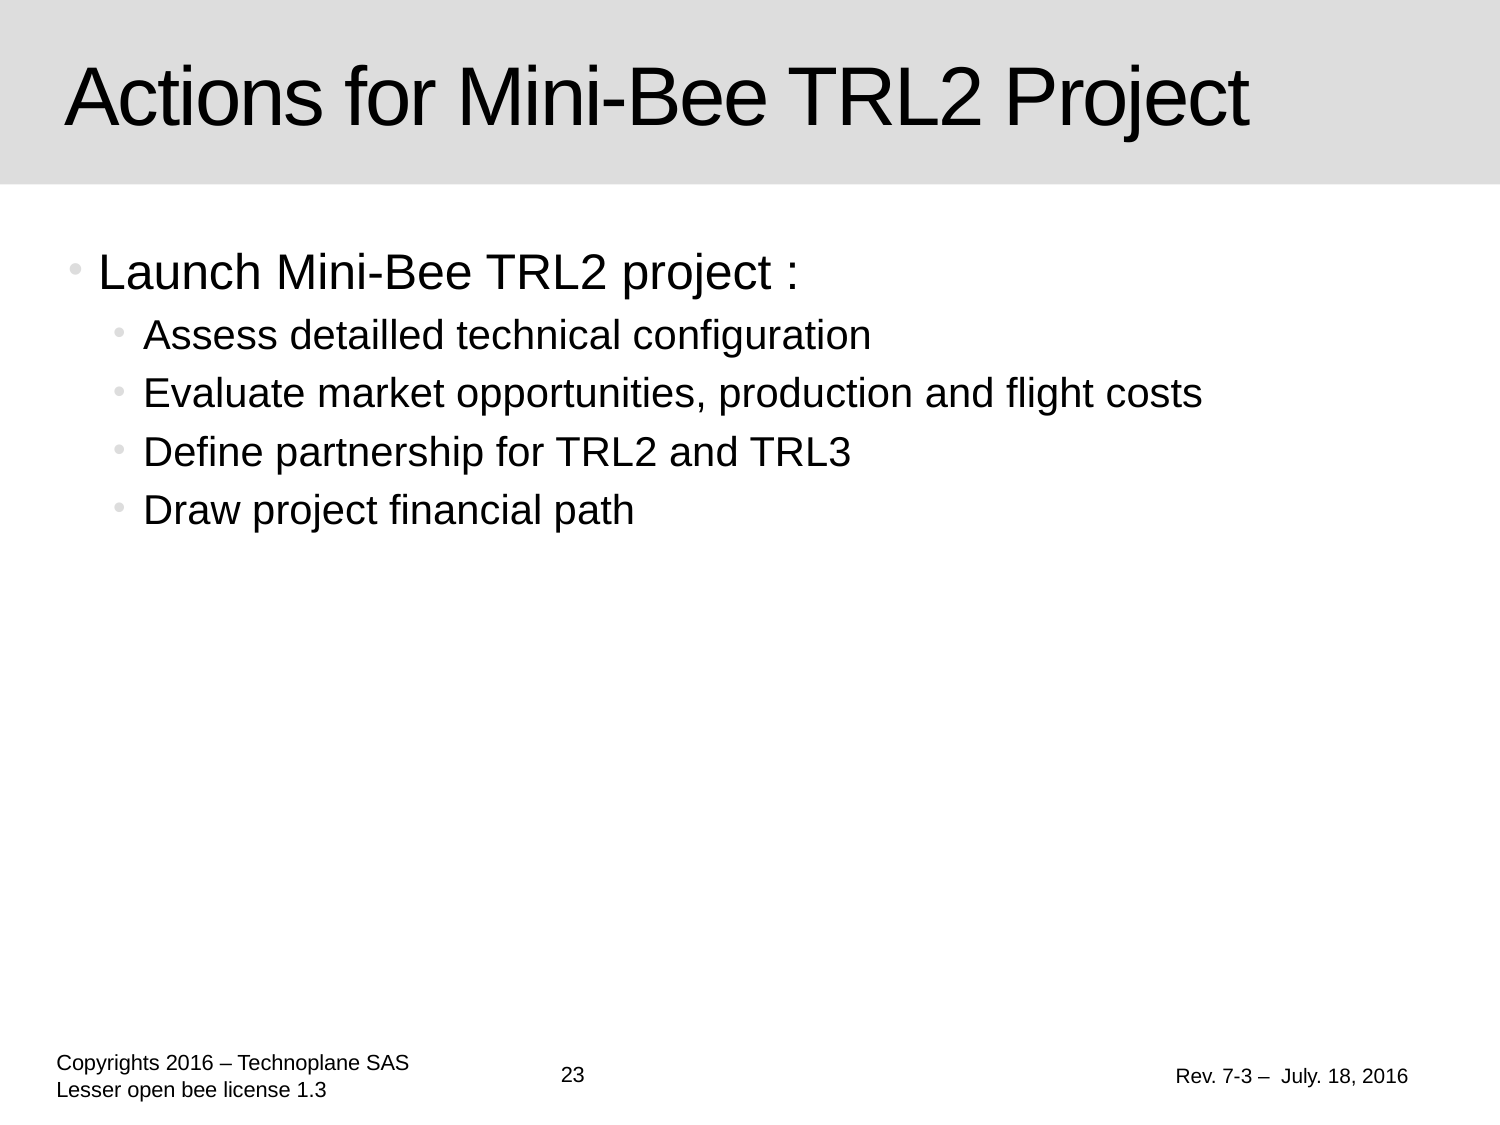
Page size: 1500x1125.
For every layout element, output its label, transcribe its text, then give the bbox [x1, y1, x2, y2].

title Actions for Mini-Bee TRL2 Project [49, 10, 1400, 174]
list Launch Mini-Bee TRL2 project : Assess detailled technical configuration Evaluate market opportunities, production and flight costs Define partnership for TRL2 and TRL3 Draw project financial path [53, 231, 1404, 1032]
